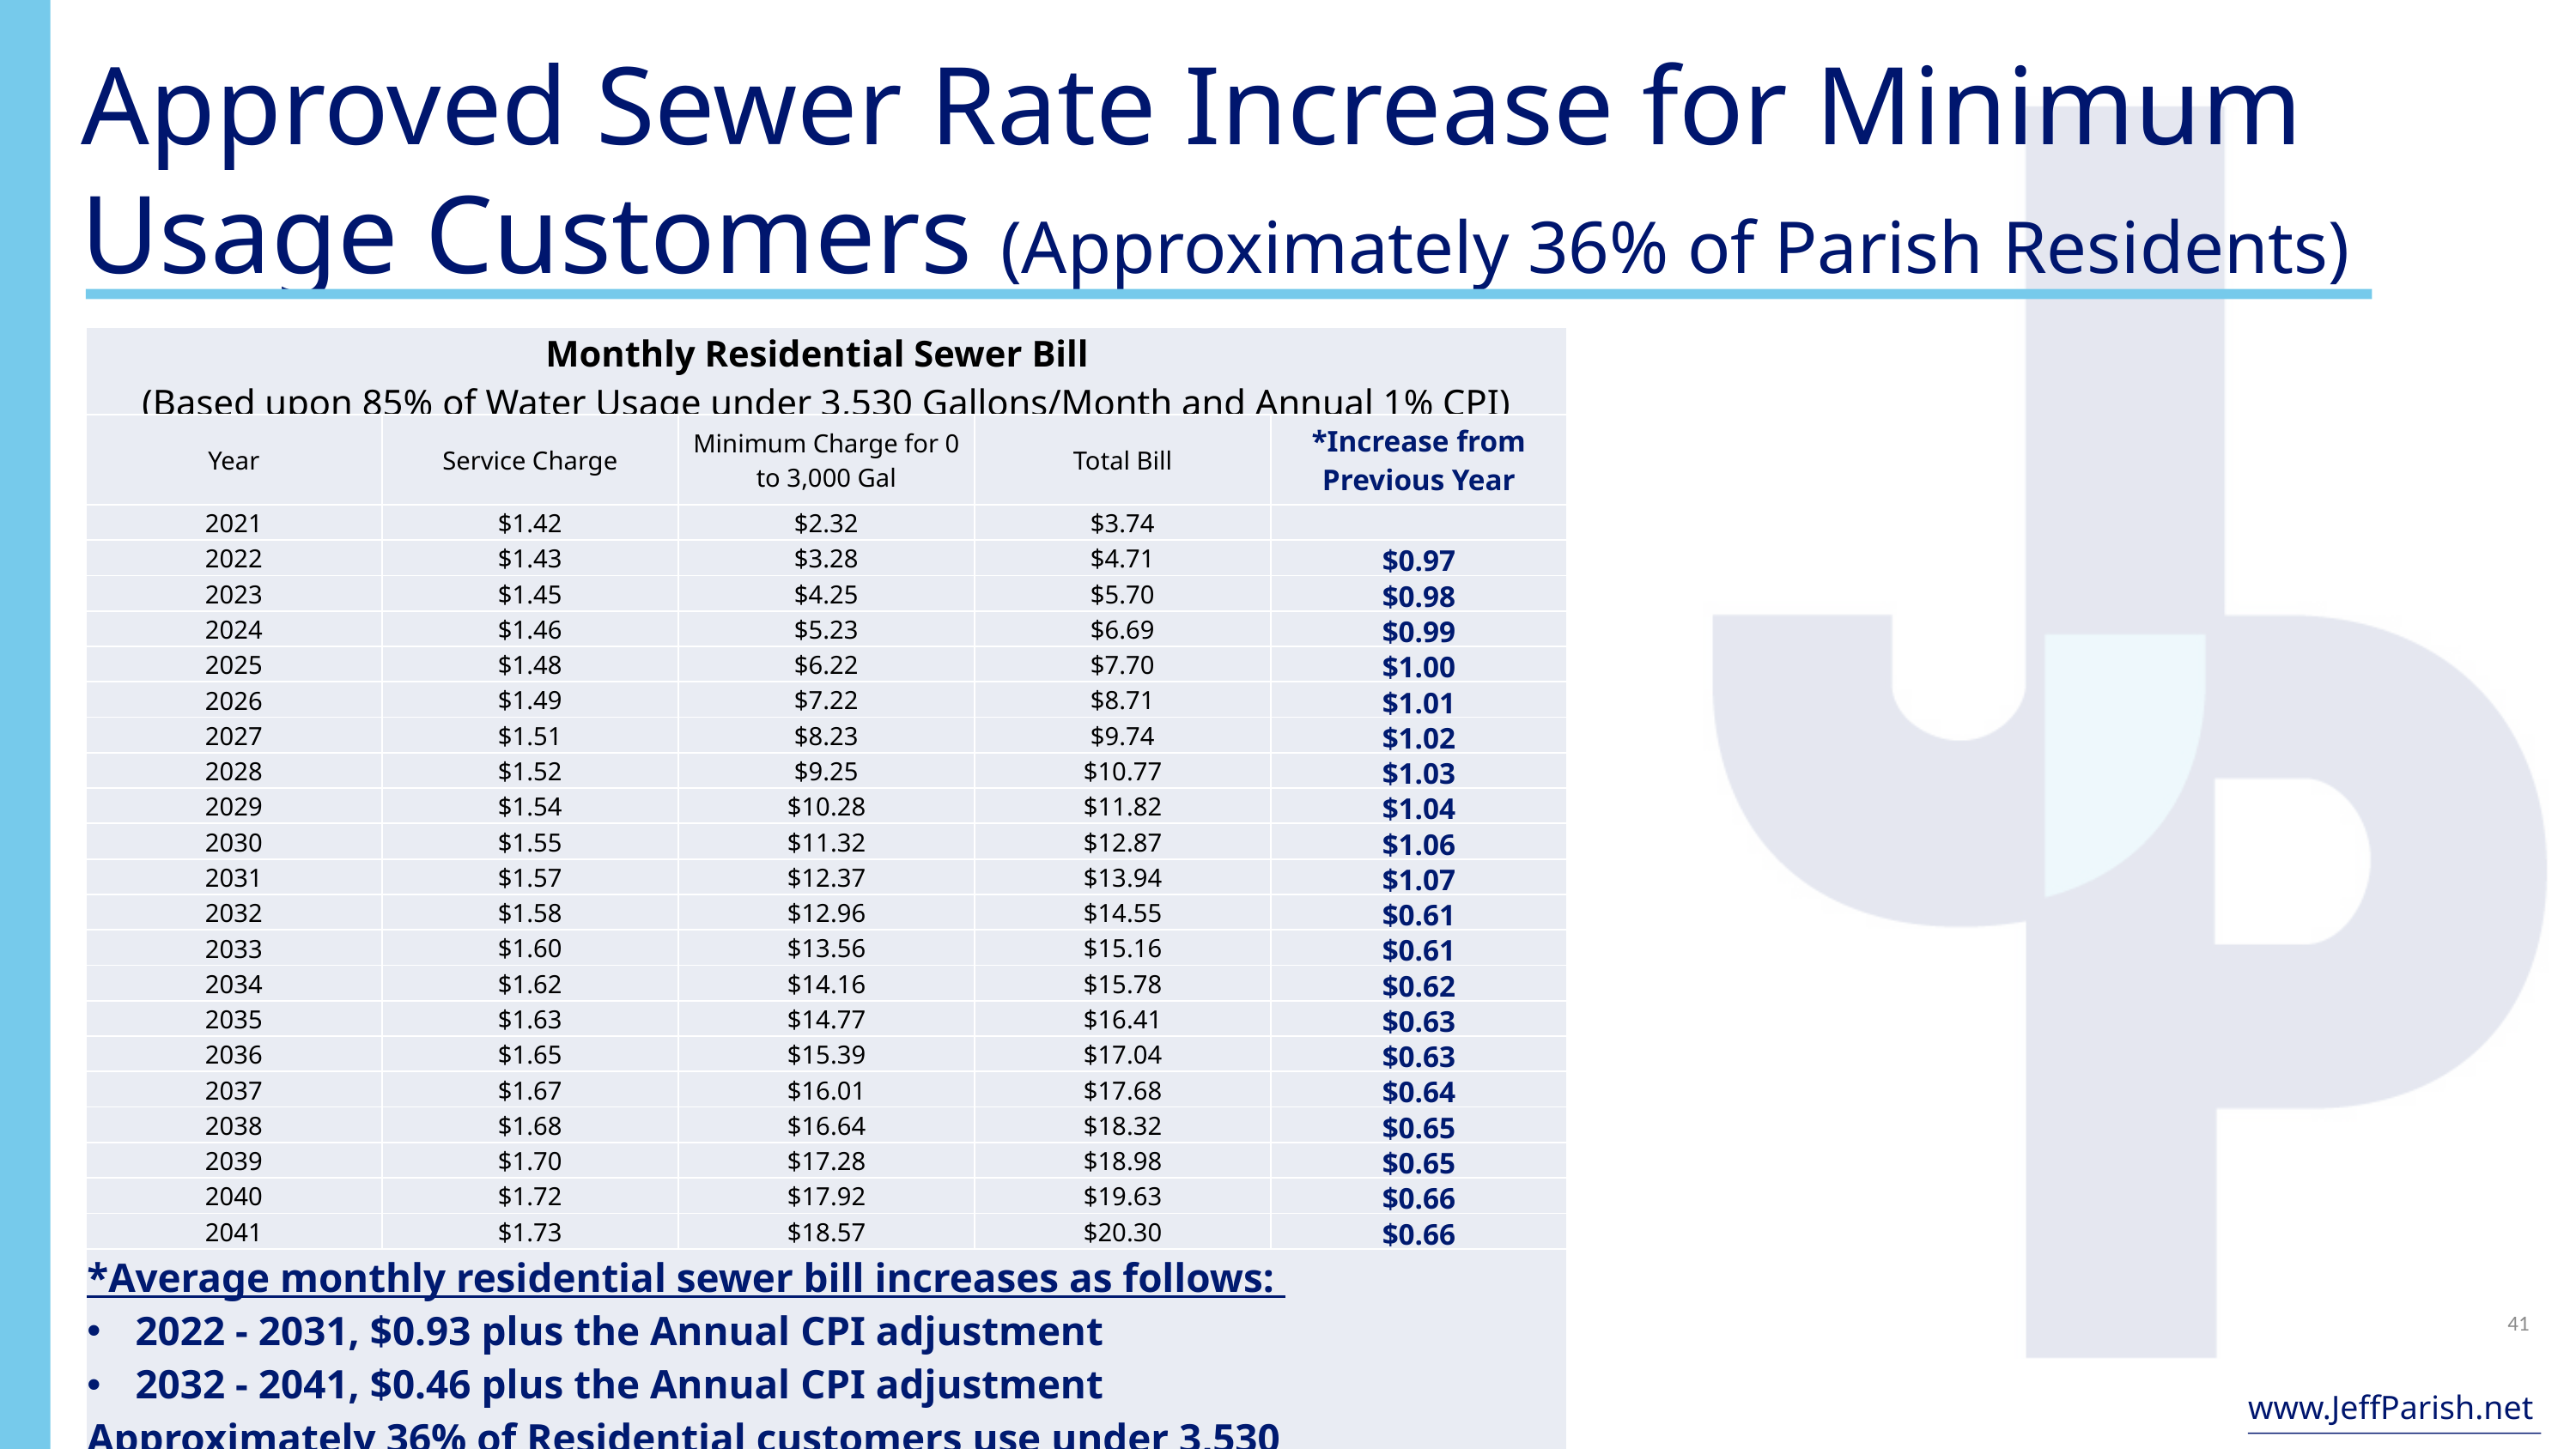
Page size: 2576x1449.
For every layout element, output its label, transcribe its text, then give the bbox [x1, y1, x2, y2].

text_box www.JeffParish.net [2248, 1393, 2555, 1427]
table_cell $1.70 [383, 1143, 677, 1177]
table_cell 2032 [87, 895, 381, 929]
table_cell $1.55 [383, 824, 677, 858]
table_cell $17.28 [679, 1143, 974, 1177]
table_cell $17.92 [679, 1179, 974, 1213]
table_cell 2027 [87, 718, 381, 752]
table_cell $12.96 [679, 895, 974, 929]
table_cell 2025 [87, 647, 381, 681]
table_cell $1.42 [383, 506, 677, 539]
table_cell $0.62 [1272, 966, 1566, 1000]
table_cell $1.07 [1272, 860, 1566, 894]
table_cell $1.43 [383, 541, 677, 575]
table_cell $5.70 [975, 576, 1270, 610]
table_cell 2023 [87, 576, 381, 610]
table_cell 2041 [87, 1214, 381, 1248]
table_cell $19.63 [975, 1179, 1270, 1213]
table_cell $15.16 [975, 931, 1270, 965]
table_cell $0.65 [1272, 1143, 1566, 1177]
table_cell $1.62 [383, 966, 677, 1000]
table_cell $2.32 [679, 506, 974, 539]
table_cell $15.39 [679, 1037, 974, 1070]
table_cell $6.69 [975, 612, 1270, 646]
text_box [85, 288, 1660, 300]
table_cell $1.63 [383, 1002, 677, 1035]
table_cell 2028 [87, 754, 381, 787]
table_cell $0.66 [1272, 1214, 1566, 1248]
table_cell $1.72 [383, 1179, 677, 1213]
table_cell $13.56 [679, 931, 974, 965]
table_cell $10.28 [679, 789, 974, 822]
table_cell $8.23 [679, 718, 974, 752]
text_box Approved Sewer Rate Increase for Minimum Usage Customers (Approximately 36% of Parish Residents) [81, 37, 2523, 295]
table_cell $18.32 [975, 1107, 1270, 1142]
table_cell $5.23 [679, 612, 974, 646]
table_cell $16.64 [679, 1107, 974, 1142]
table_cell $1.49 [383, 682, 677, 717]
table_cell $1.00 [1272, 647, 1566, 681]
table_cell $11.32 [679, 824, 974, 858]
table_cell $16.41 [975, 1002, 1270, 1035]
table_cell 2029 [87, 789, 381, 822]
table_cell $14.16 [679, 966, 974, 1000]
table_cell $8.71 [975, 682, 1270, 717]
table_cell $17.68 [975, 1072, 1270, 1106]
table_cell $0.63 [1272, 1037, 1566, 1070]
table_cell $1.68 [383, 1107, 677, 1142]
table_cell $0.63 [1272, 1002, 1566, 1035]
table_cell Total Bill [975, 415, 1270, 504]
table_cell 2022 [87, 541, 381, 575]
table_cell $4.71 [975, 541, 1270, 575]
table_cell $1.51 [383, 718, 677, 752]
table_cell $1.58 [383, 895, 677, 929]
table_cell 2030 [87, 824, 381, 858]
table_cell $12.37 [679, 860, 974, 894]
table_cell $15.78 [975, 966, 1270, 1000]
table_cell 2021 [87, 506, 381, 539]
table_cell $13.94 [975, 860, 1270, 894]
table_cell $10.77 [975, 754, 1270, 787]
table_cell $11.82 [975, 789, 1270, 822]
table_cell $9.74 [975, 718, 1270, 752]
table_cell 2035 [87, 1002, 381, 1035]
table_cell $0.65 [1272, 1107, 1566, 1142]
table_cell 2026 [87, 682, 381, 717]
table_cell $1.02 [1272, 718, 1566, 752]
table_cell $1.67 [383, 1072, 677, 1106]
table_cell $18.98 [975, 1143, 1270, 1177]
table_cell Minimum Charge for 0 to 3,000 Gal [679, 415, 974, 504]
table_cell $0.98 [1272, 576, 1566, 610]
table_cell $1.73 [383, 1214, 677, 1248]
table_cell $1.48 [383, 647, 677, 681]
table_cell $16.01 [679, 1072, 974, 1106]
table_cell $20.30 [975, 1214, 1270, 1248]
table_cell $0.61 [1272, 895, 1566, 929]
table_cell $1.60 [383, 931, 677, 965]
text_box [0, 0, 51, 1449]
table_cell 2034 [87, 966, 381, 1000]
table_cell 2033 [87, 931, 381, 965]
table_cell $1.45 [383, 576, 677, 610]
table_cell $12.87 [975, 824, 1270, 858]
table_cell $0.66 [1272, 1179, 1566, 1213]
table_cell $3.74 [975, 506, 1270, 539]
table_cell $9.25 [679, 754, 974, 787]
table_cell Service Charge [383, 415, 677, 504]
table_cell $4.25 [679, 576, 974, 610]
table_cell 2036 [87, 1037, 381, 1070]
table_cell $0.99 [1272, 612, 1566, 646]
table_cell 2031 [87, 860, 381, 894]
picture [1664, 62, 2576, 1387]
table_cell 2037 [87, 1072, 381, 1106]
table_header Monthly Residential Sewer Bill (Based upon 85% of Water Usage under 3,530 Gallons/Month and Annual 1% CPI) [87, 328, 1566, 414]
table_cell 2040 [87, 1179, 381, 1213]
table_cell *Increase from Previous Year [1272, 415, 1566, 504]
table_cell $1.46 [383, 612, 677, 646]
table_cell $1.03 [1272, 754, 1566, 787]
table_cell $1.01 [1272, 682, 1566, 717]
table_cell $1.06 [1272, 824, 1566, 858]
table_cell $14.55 [975, 895, 1270, 929]
table_cell 2024 [87, 612, 381, 646]
table_cell [1272, 506, 1566, 539]
table_cell $1.52 [383, 754, 677, 787]
table_cell $3.28 [679, 541, 974, 575]
table_cell $7.22 [679, 682, 974, 717]
table_cell $1.54 [383, 789, 677, 822]
table_cell $7.70 [975, 647, 1270, 681]
table_cell *Average monthly residential sewer bill increases as follows: 2022 - 2031, $0.93 plus the Annual CPI adjustment 2032 - 2041, $0.46 plus the Annual CPI adjustment Approximately 36% of Residential customers use under 3,530 Gallons/Month. [87, 1250, 1566, 1449]
table_cell $14.77 [679, 1002, 974, 1035]
table_cell $1.65 [383, 1037, 677, 1070]
table_cell $1.04 [1272, 789, 1566, 822]
table_cell $17.04 [975, 1037, 1270, 1070]
table_cell 2039 [87, 1143, 381, 1177]
table_cell $1.57 [383, 860, 677, 894]
table_cell $0.64 [1272, 1072, 1566, 1106]
table_cell 2038 [87, 1107, 381, 1142]
table_cell $0.97 [1272, 541, 1566, 575]
table_cell $6.22 [679, 647, 974, 681]
table_cell Year [87, 415, 381, 504]
table_cell $18.57 [679, 1214, 974, 1248]
table_cell $0.61 [1272, 931, 1566, 965]
